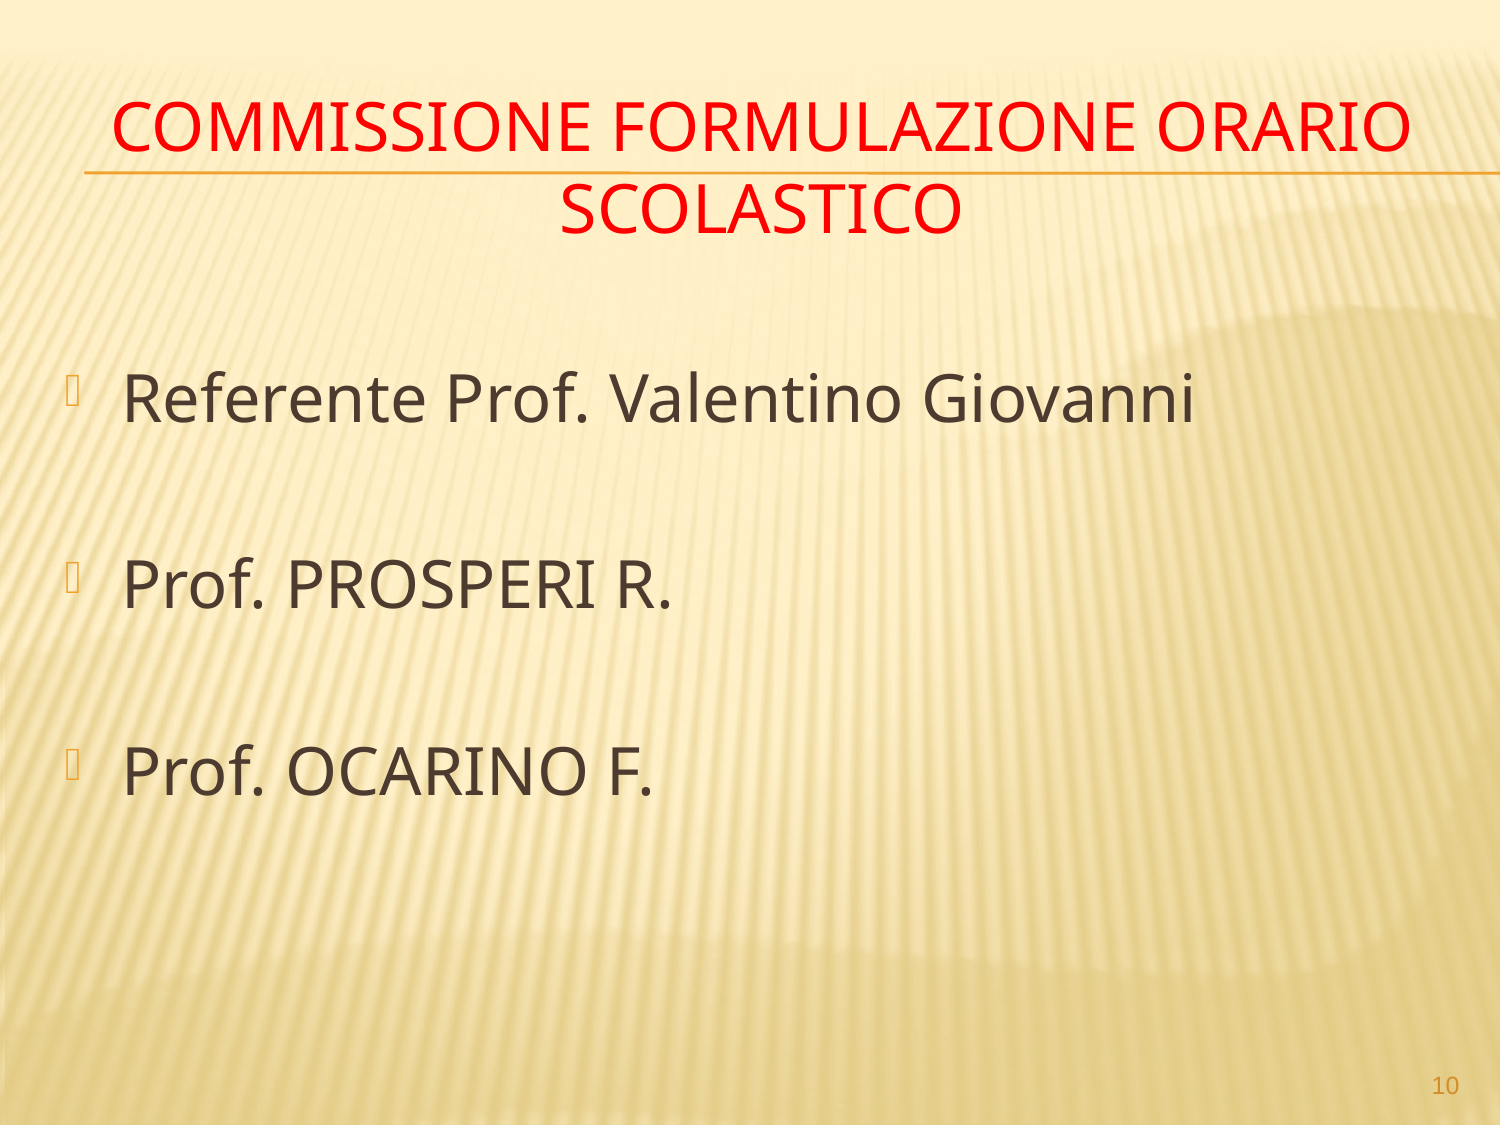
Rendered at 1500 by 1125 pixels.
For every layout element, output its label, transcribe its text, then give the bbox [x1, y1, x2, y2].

list Referente Prof. Valentino Giovanni Prof. PROSPERI R. Prof. OCARINO F. [50, 254, 1475, 998]
slide_number 10 [1350, 1061, 1475, 1103]
title Commissione formulazione orario scolastico [50, 75, 1475, 254]
